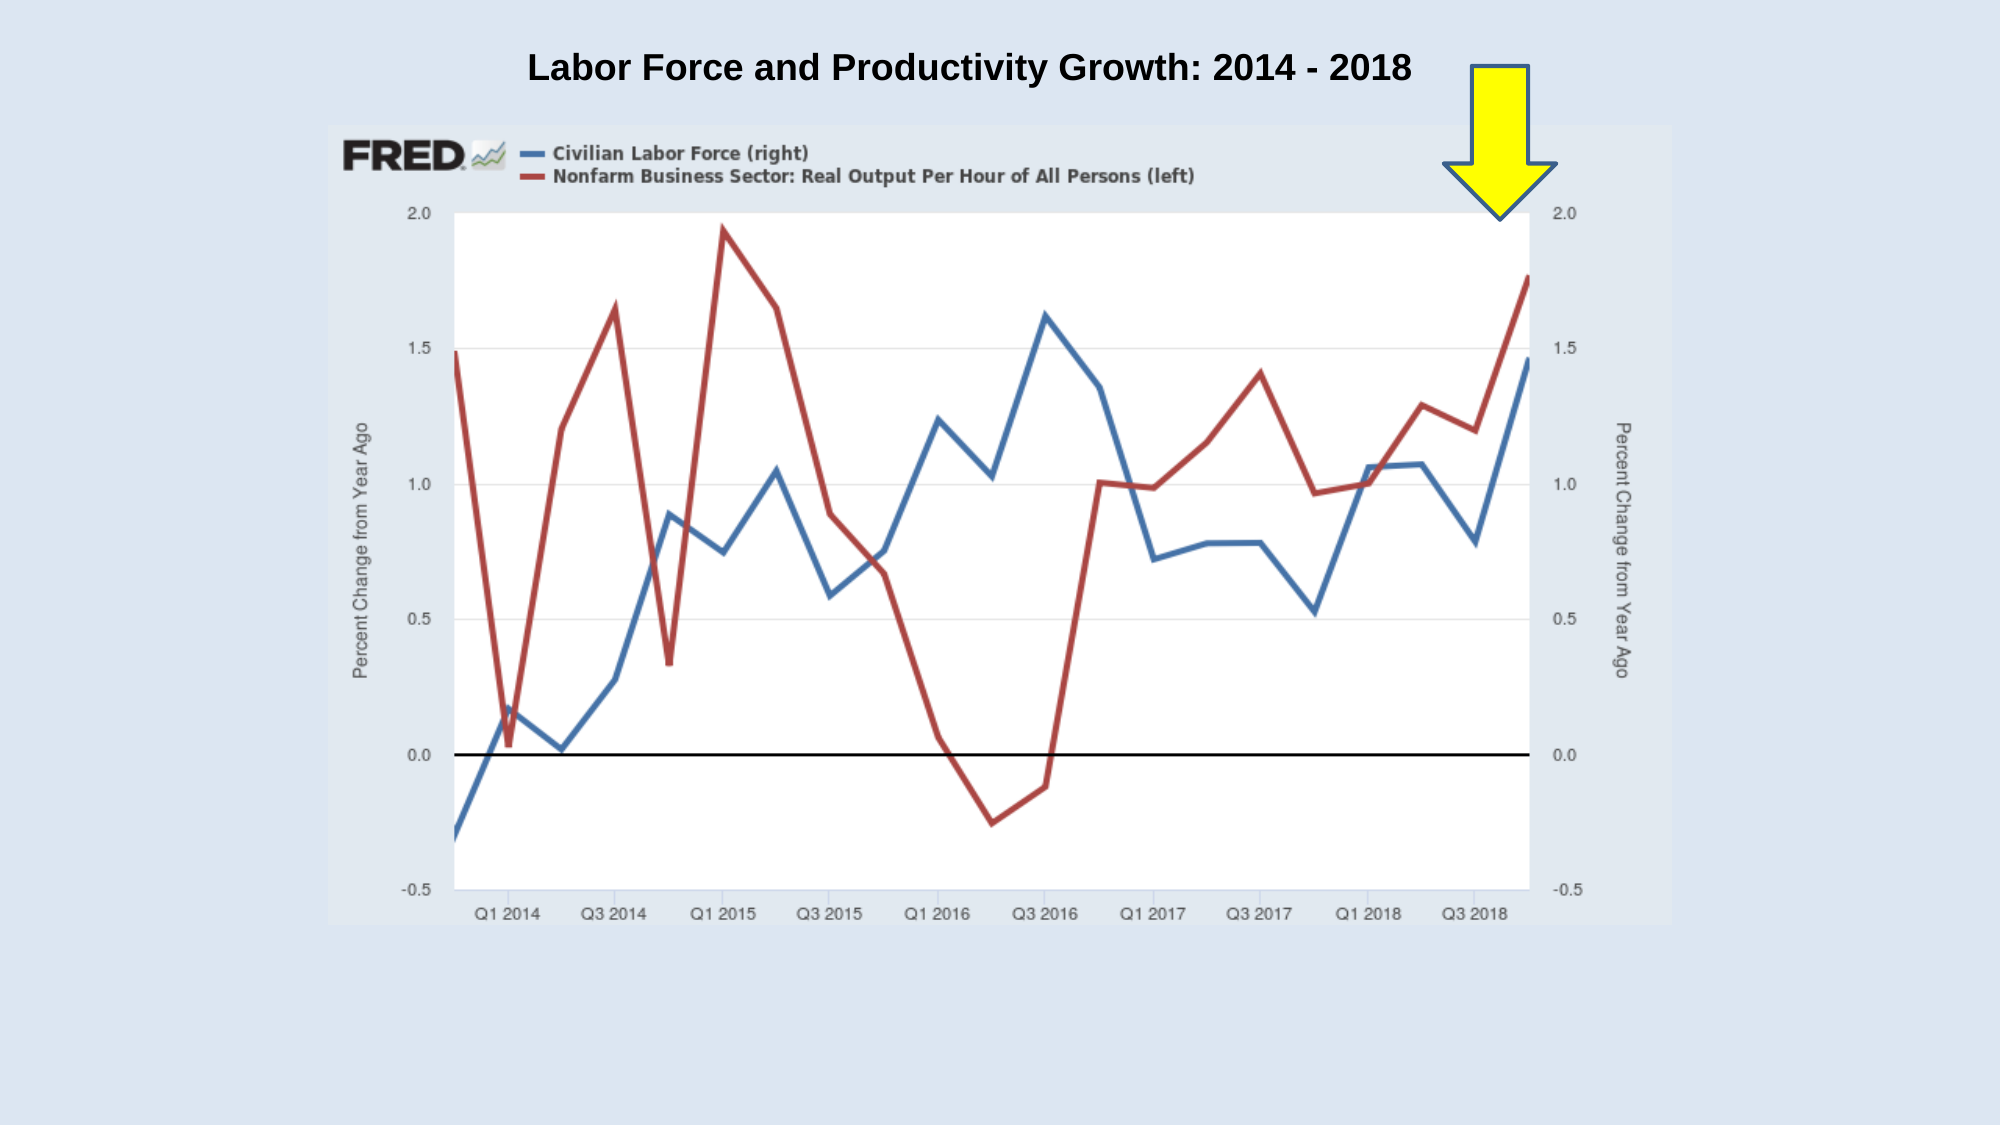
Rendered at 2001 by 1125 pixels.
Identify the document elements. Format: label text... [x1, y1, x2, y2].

text_box [1469, 63, 1531, 123]
picture [327, 124, 1672, 926]
text_box Labor Force and Productivity Growth: 2014 - 2018 [512, 35, 1525, 96]
text_box [312, 15, 1563, 91]
